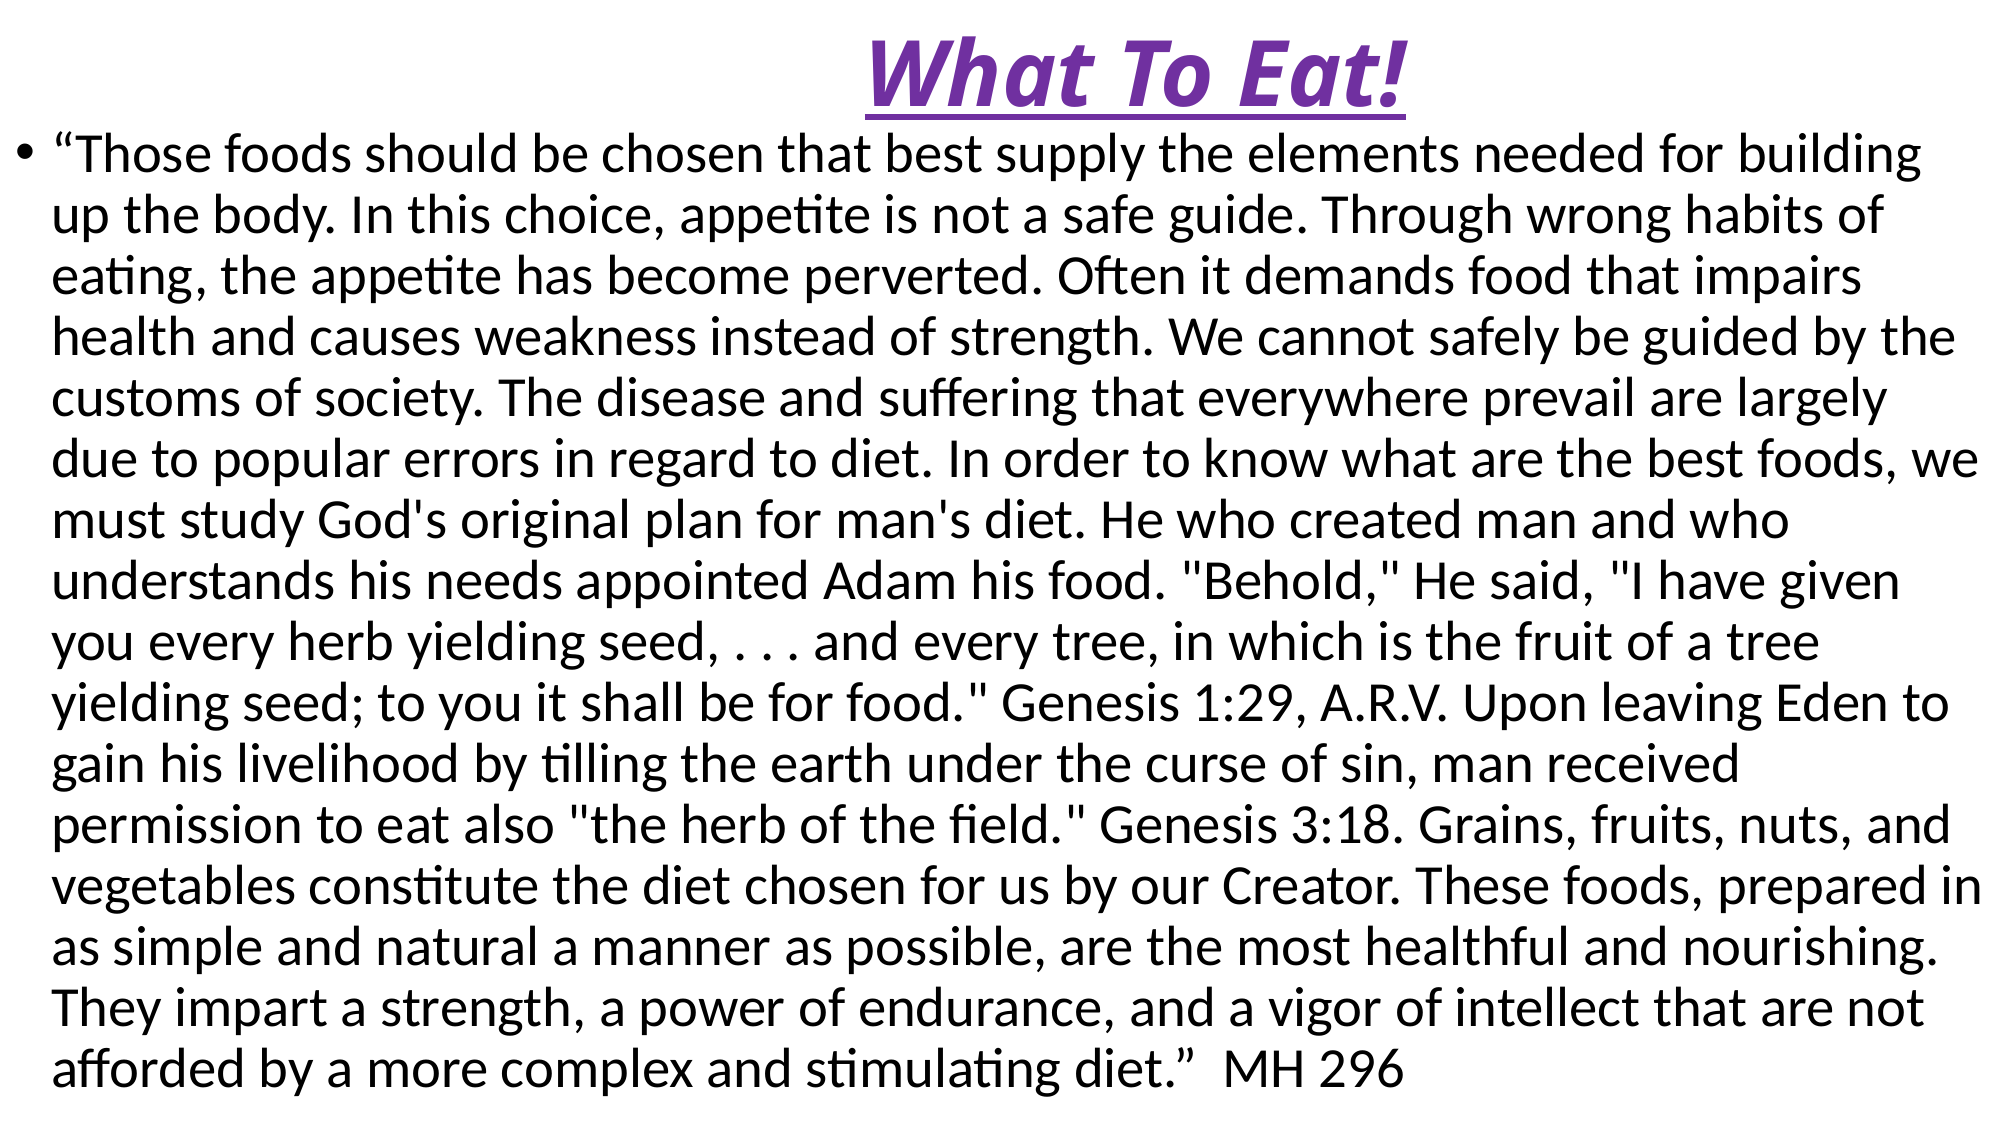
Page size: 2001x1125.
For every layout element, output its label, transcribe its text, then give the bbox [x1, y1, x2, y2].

list “Those foods should be chosen that best supply the elements needed for building up the body. In this choice, appetite is not a safe guide. Through wrong habits of eating, the appetite has become perverted. Often it demands food that impairs health and causes weakness instead of strength. We cannot safely be guided by the customs of society. The disease and suffering that everywhere prevail are largely due to popular errors in regard to diet. In order to know what are the best foods, we must study God's original plan for man's diet. He who created man and who understands his needs appointed Adam his food. "Behold," He said, "I have given you every herb yielding seed, . . . and every tree, in which is the fruit of a tree yielding seed; to you it shall be for food." Genesis 1:29, A.R.V. Upon leaving Eden to gain his livelihood by tilling the earth under the curse of sin, man received permission to eat also "the herb of the field." Genesis 3:18. Grains, fruits, nuts, and vegetables constitute the diet chosen for us by our Creator. These foods, prepared in as simple and natural a manner as possible, are the most healthful and nourishing. They impart a strength, a power of endurance, and a vigor of intellect that are not afforded by a more complex and stimulating diet.” MH 296 [0, 116, 2000, 1125]
title What To Eat! [137, 0, 1863, 116]
